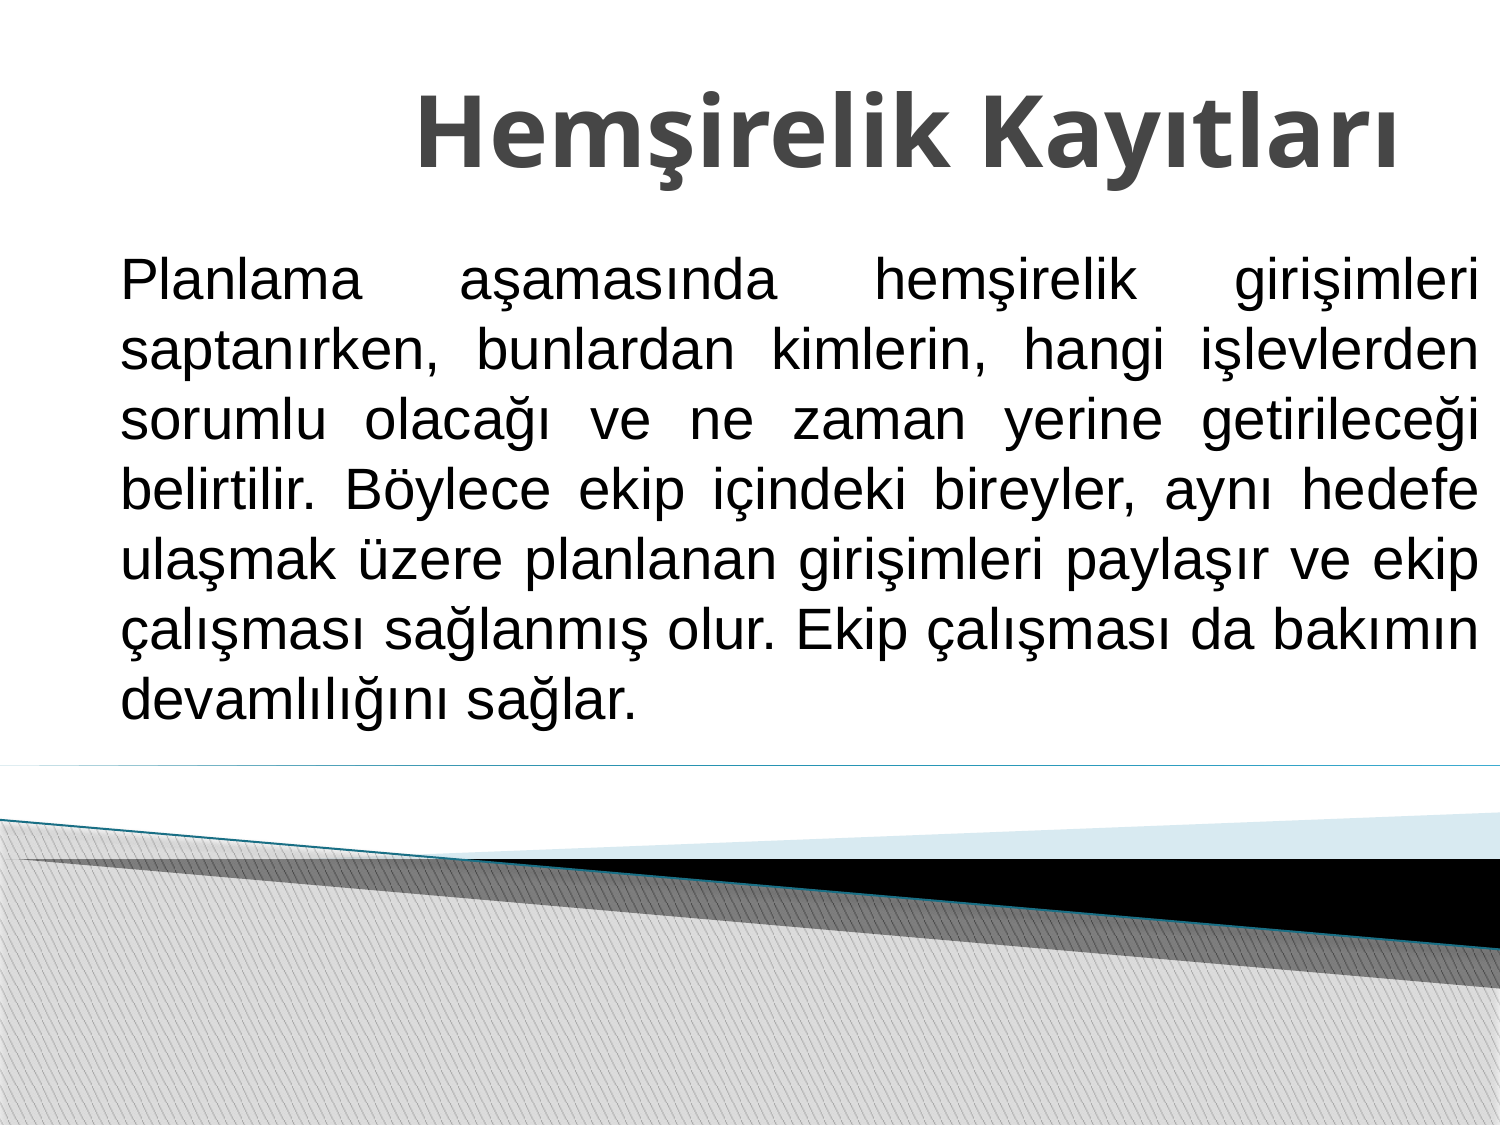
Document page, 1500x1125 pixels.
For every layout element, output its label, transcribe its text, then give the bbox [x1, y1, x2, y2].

title Hemşirelik Kayıtları [117, 0, 1418, 195]
subtitle Planlama aşamasında hemşirelik girişimleri saptanırken, bunlardan kimlerin, hangi işlevlerden sorumlu olacağı ve ne zaman yerine getirileceği belirtilir. Böylece ekip içindeki bireyler, aynı hedefe ulaşmak üzere planlanan girişimleri paylaşır ve ekip çalışması sağlanmış olur. Ekip çalışması da bakımın devamlılığını sağlar. [112, 234, 1500, 997]
picture [5, 859, 112, 868]
